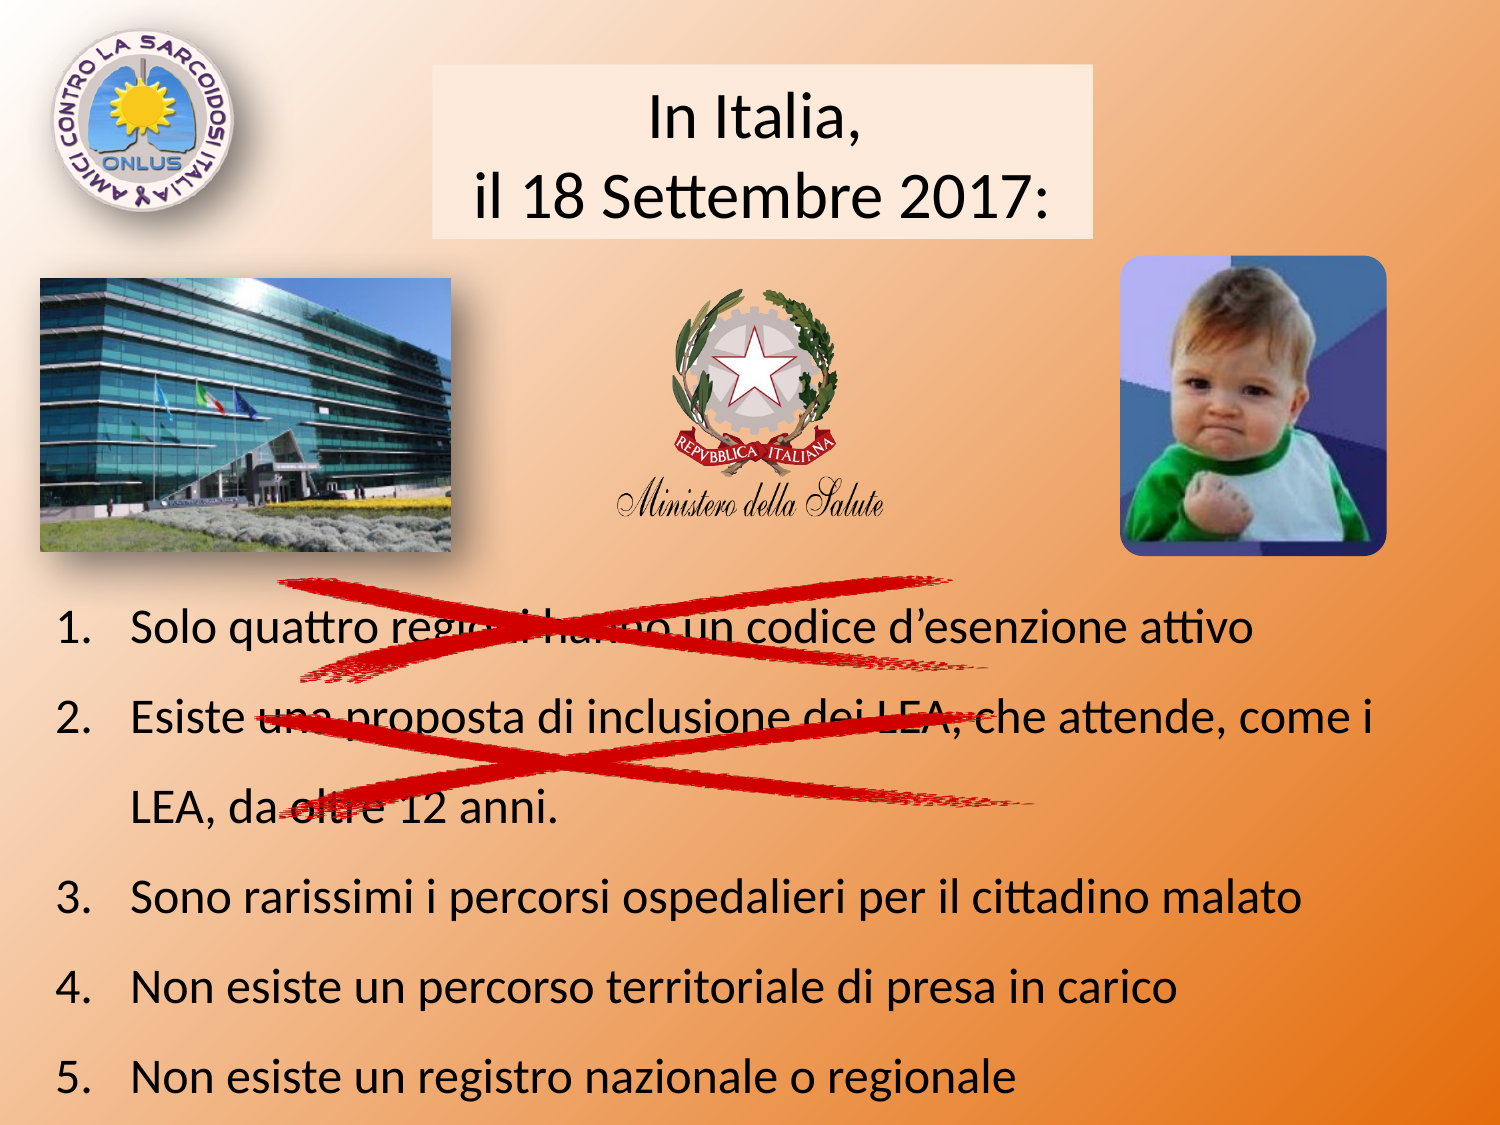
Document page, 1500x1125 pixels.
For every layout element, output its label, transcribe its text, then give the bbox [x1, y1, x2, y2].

picture [1119, 255, 1387, 557]
picture [40, 16, 244, 221]
picture [615, 278, 888, 533]
text_box In Italia, il 18 Settembre 2017: [432, 64, 1093, 239]
picture [178, 709, 1048, 822]
text_box Solo quattro regioni hanno un codice d’esenzione attivo Esiste una proposta di inclusione dei LEA, che attende, come i LEA, da oltre 12 anni. Sono rarissimi i percorsi ospedalieri per il cittadino malato Non esiste un percorso territoriale di presa in carico Non esiste un registro nazionale o regionale [40, 556, 1467, 1111]
picture [40, 278, 451, 552]
picture [208, 573, 1001, 685]
